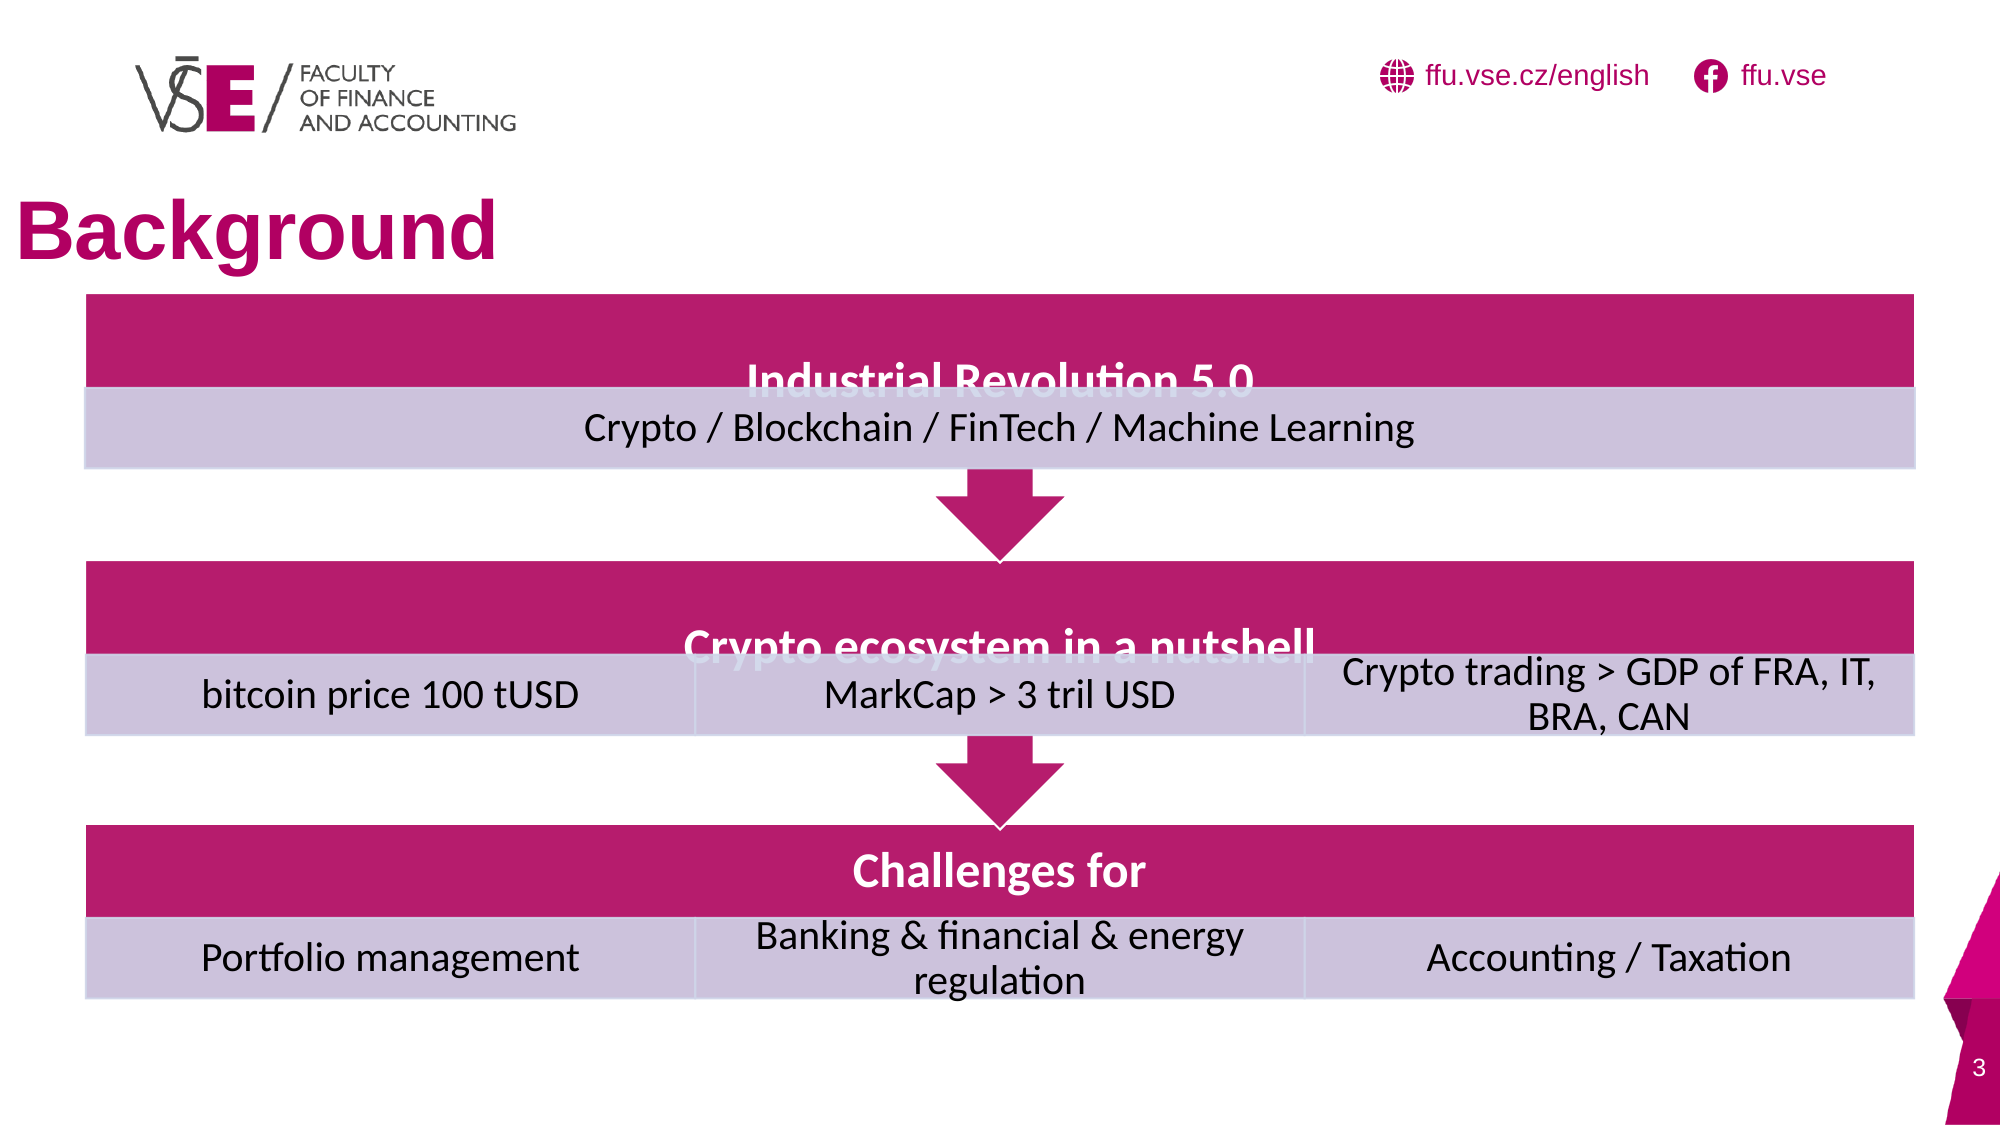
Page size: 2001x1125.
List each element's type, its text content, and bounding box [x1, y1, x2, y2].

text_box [84, 293, 1915, 1003]
title Background [0, 180, 2000, 294]
picture [0, 0, 2000, 180]
picture [0, 294, 2000, 1125]
